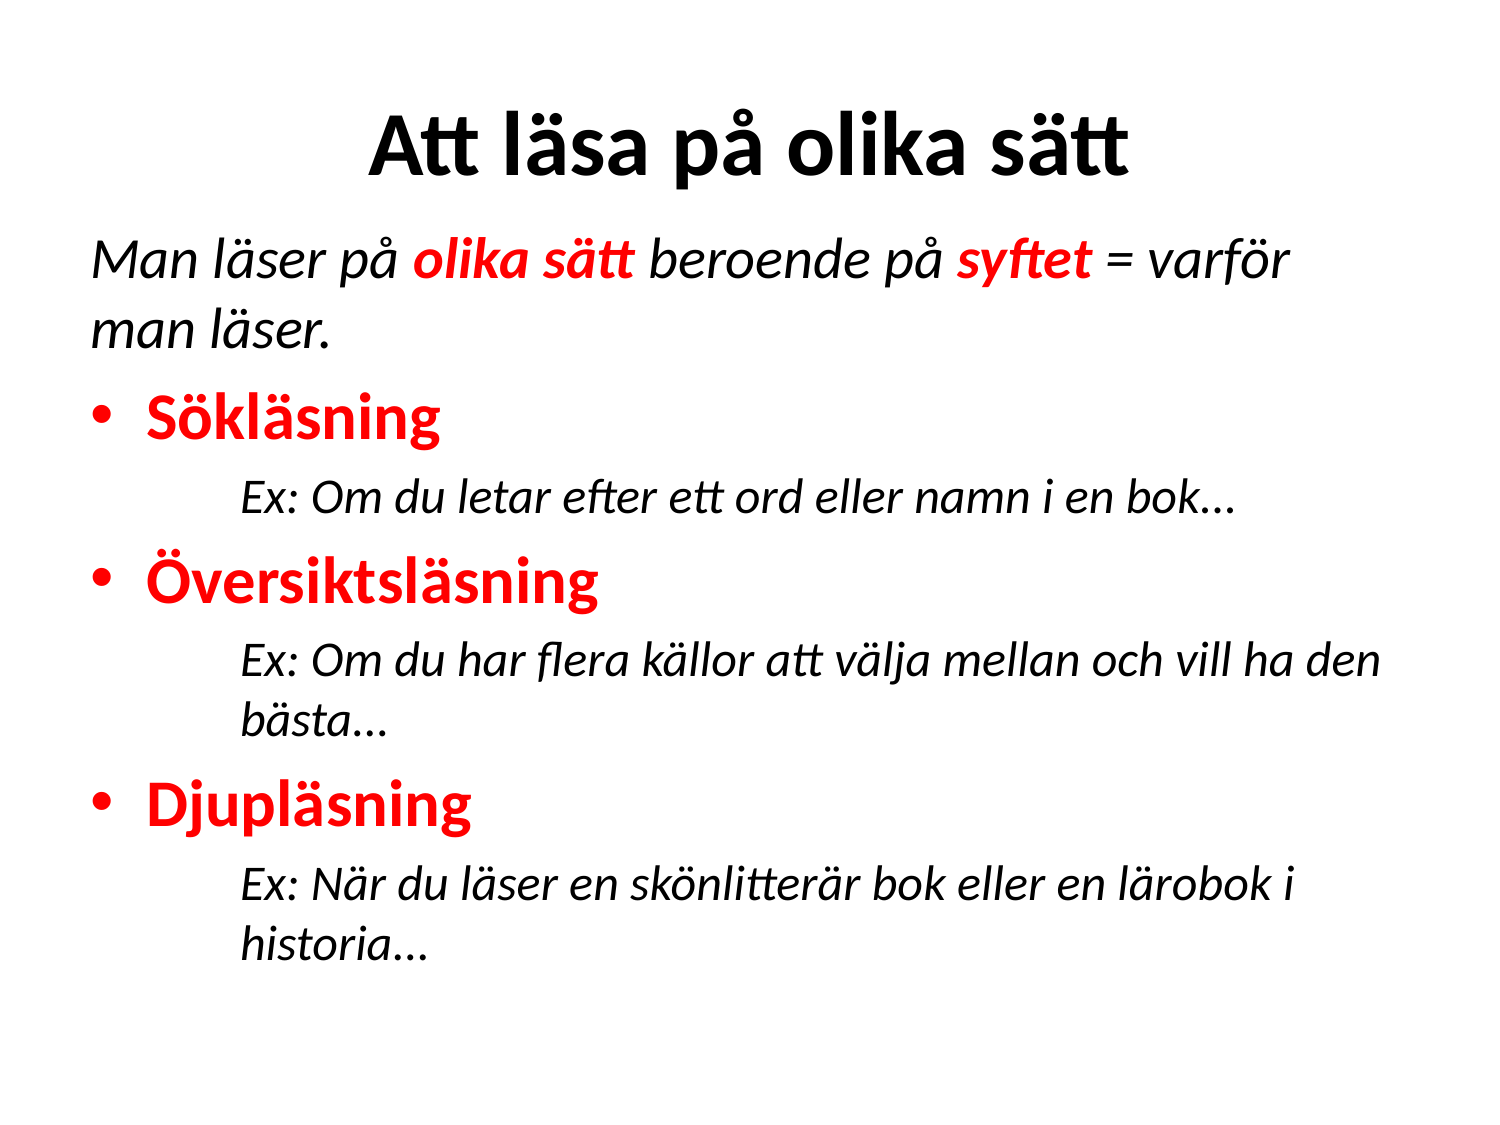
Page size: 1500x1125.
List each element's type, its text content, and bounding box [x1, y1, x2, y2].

title Att läsa på olika sätt [75, 45, 1425, 212]
list Man läser på olika sätt beroende på syftet = varför man läser. Sökläsning Ex: Om du letar efter ett ord eller namn i en bok... Översiktsläsning Ex: Om du har flera källor att välja mellan och vill ha den bästa... Djupläsning Ex: När du läser en skönlitterär bok eller en lärobok i historia... [75, 212, 1425, 1005]
